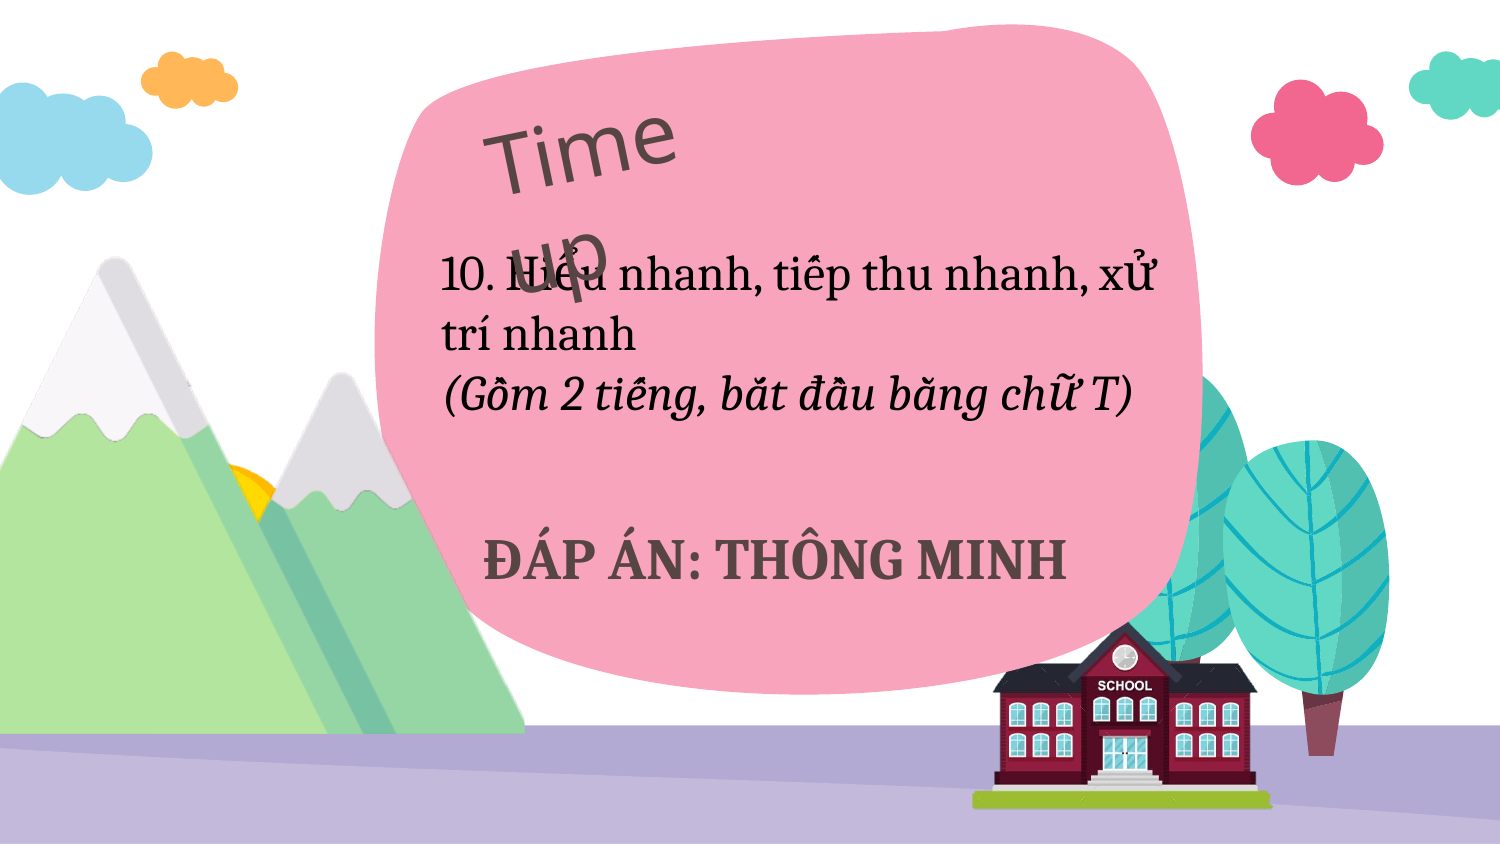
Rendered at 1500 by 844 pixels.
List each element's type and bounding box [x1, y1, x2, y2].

text_box [1235, 363, 1390, 757]
picture [962, 617, 1288, 818]
text_box [319, 24, 1231, 695]
picture [0, 241, 525, 734]
